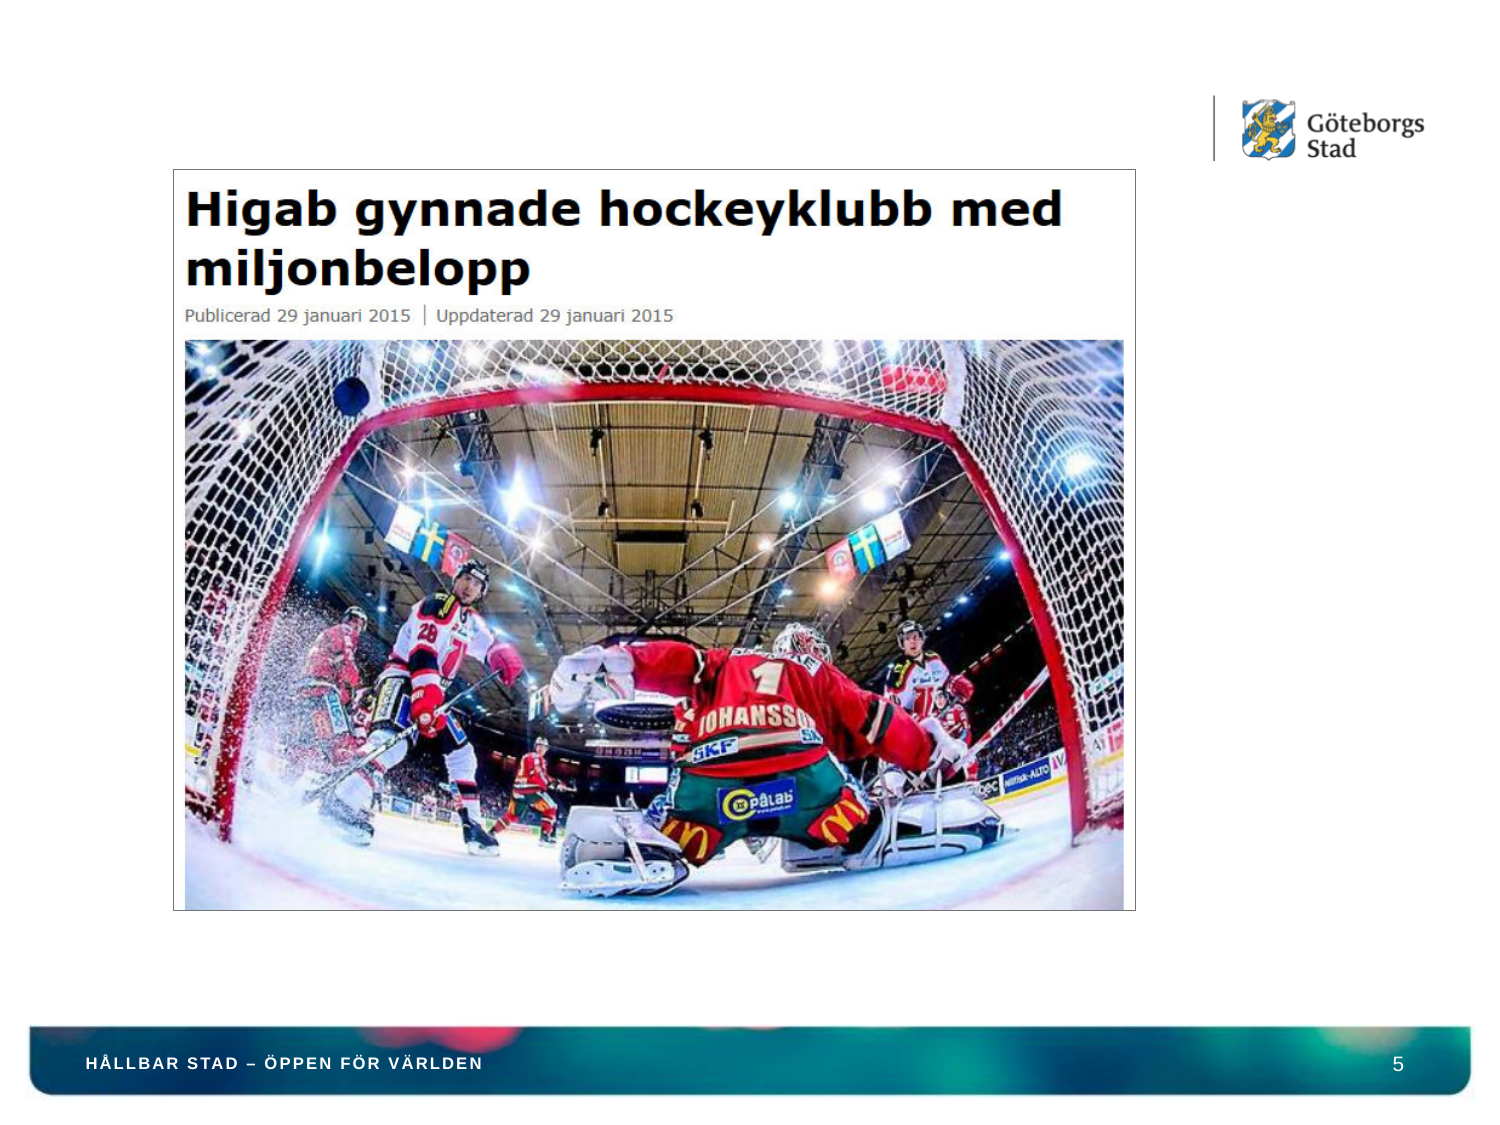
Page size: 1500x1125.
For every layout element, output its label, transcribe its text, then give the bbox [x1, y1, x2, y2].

picture [1213, 0, 1500, 161]
picture [173, 169, 1136, 910]
footer HÅLLBAR STAD – ÖPPEN FÖR VÄRLDEN [85, 1028, 561, 1097]
slide_number 5 [1361, 1028, 1436, 1097]
picture [0, 999, 1500, 1125]
